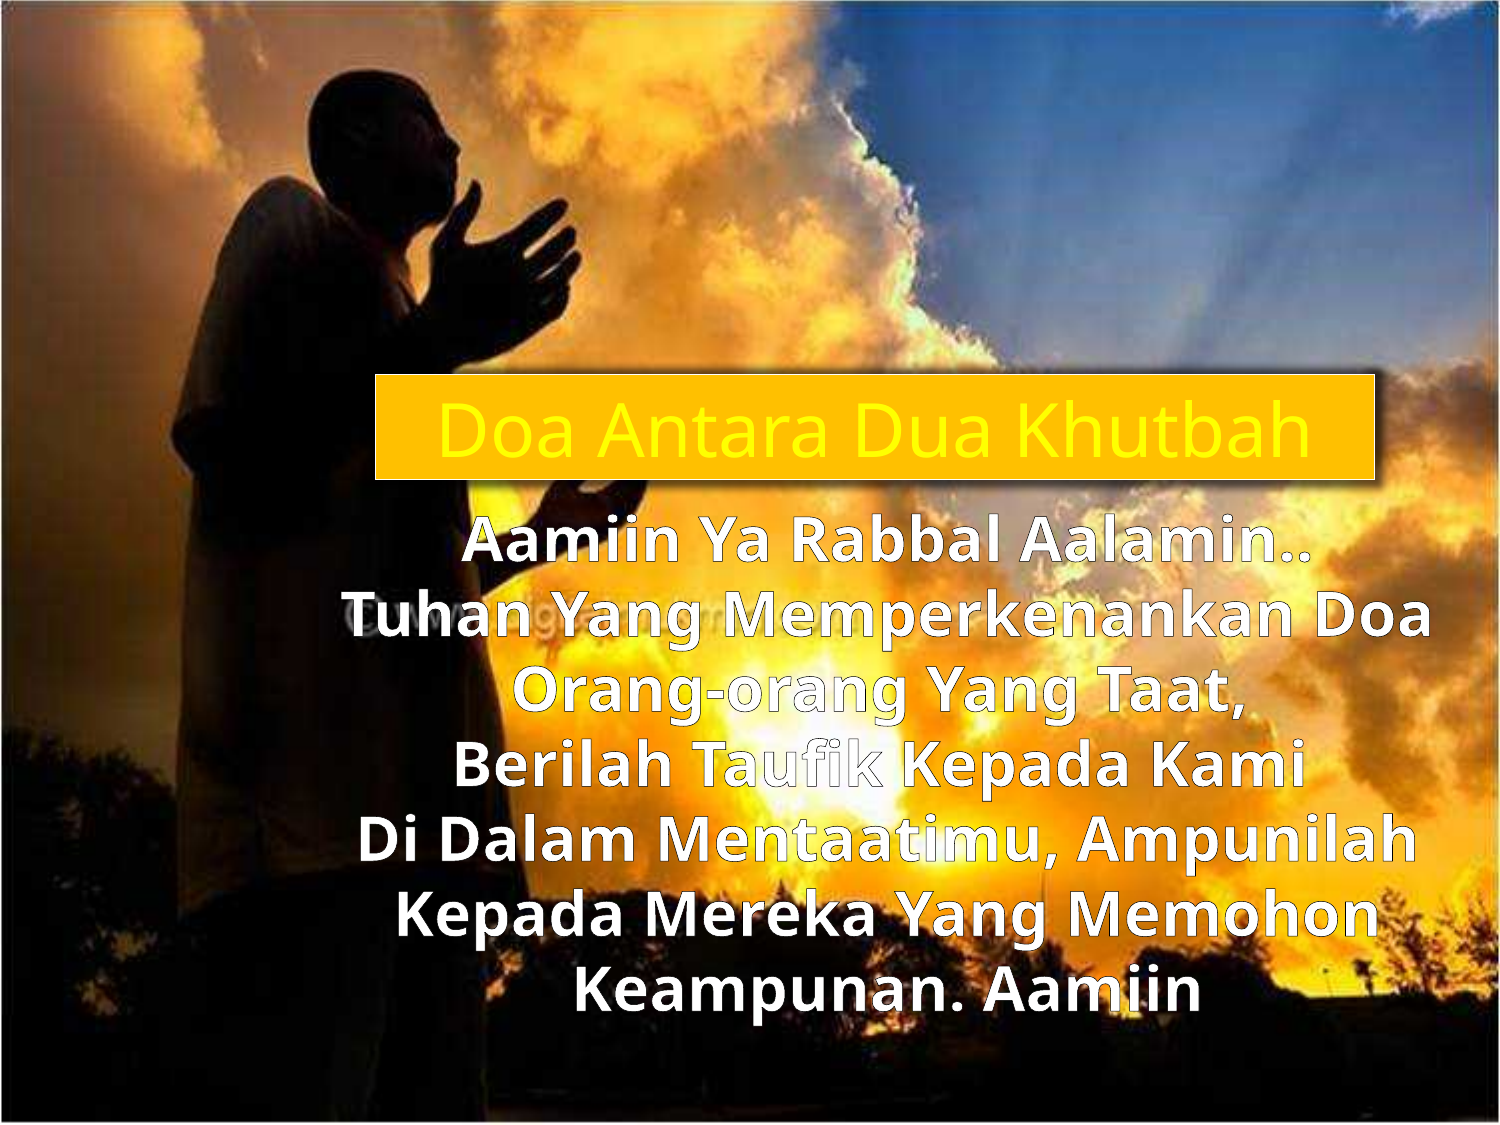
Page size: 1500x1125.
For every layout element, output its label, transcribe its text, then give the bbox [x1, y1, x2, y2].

text_box Doa Antara Dua Khutbah [375, 374, 1375, 480]
picture [0, 0, 1500, 1125]
text_box Aamiin Ya Rabbal Aalamin.. Tuhan Yang Memperkenankan Doa Orang-orang Yang Taat, Berilah Taufik Kepada Kami Di Dalam Mentaatimu, Ampunilah Kepada Mereka Yang Memohon Keampunan. Aamiin [275, 491, 1500, 1031]
